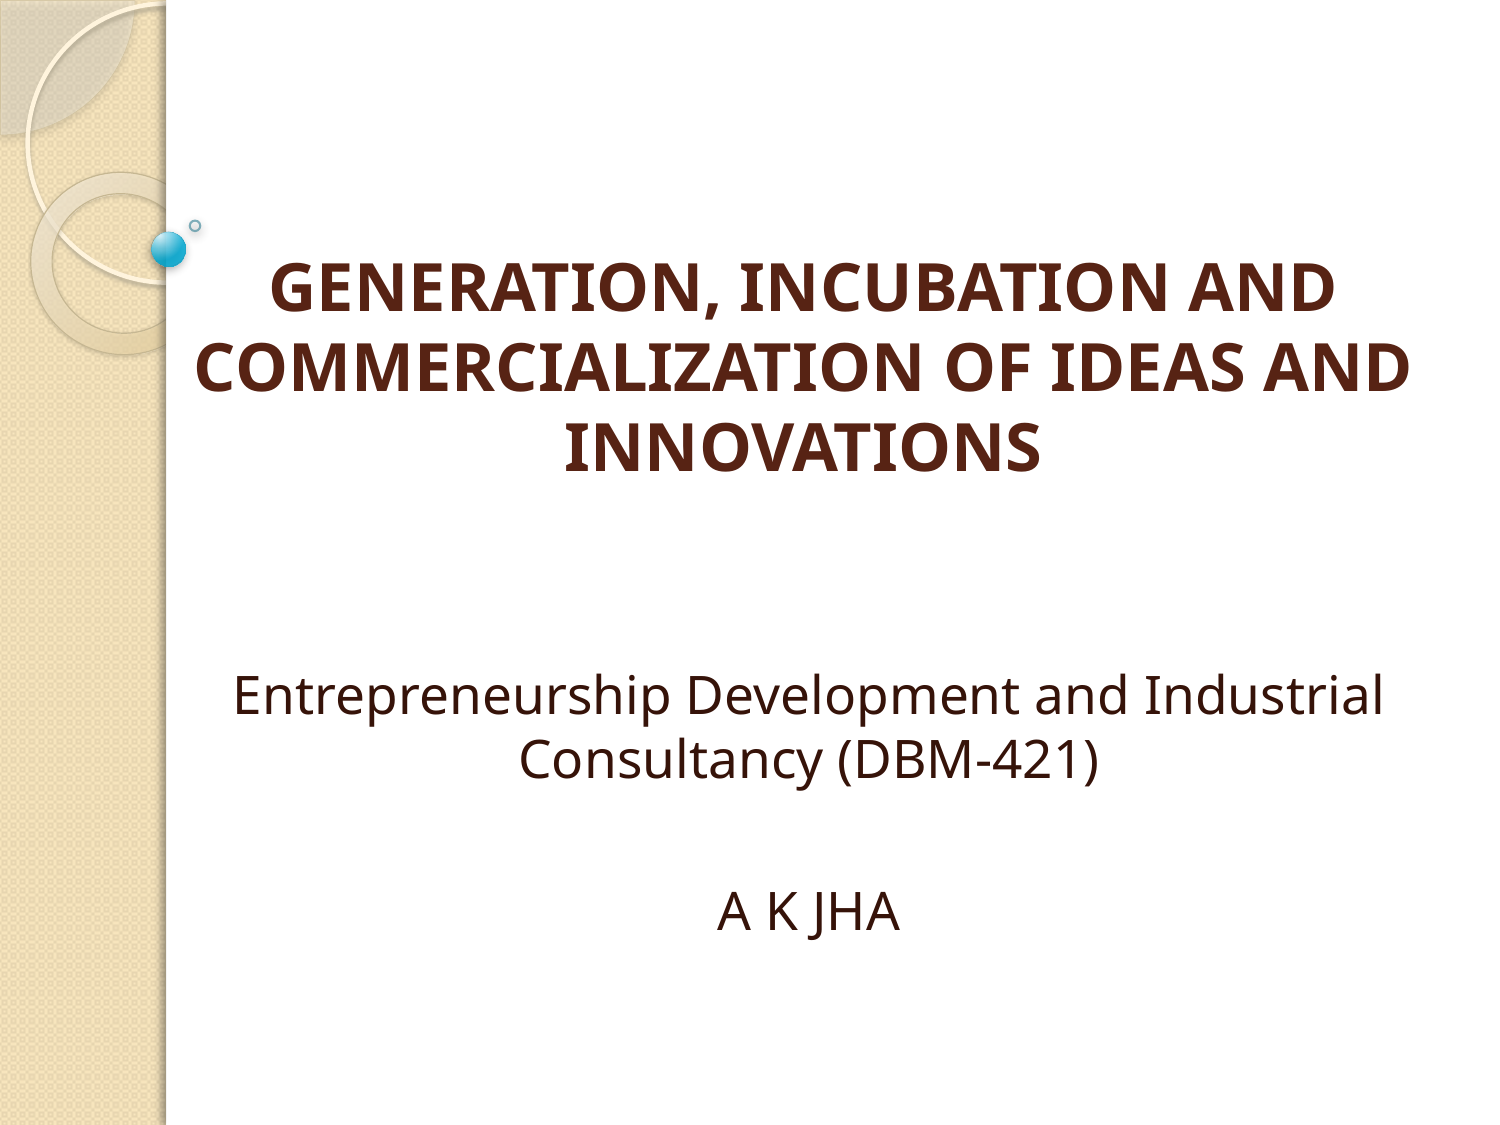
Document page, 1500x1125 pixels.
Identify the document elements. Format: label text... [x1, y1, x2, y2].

title GENERATION, INCUBATION AND COMMERCIALIZATION OF IDEAS AND INNOVATIONS [166, 164, 1442, 493]
subtitle Entrepreneurship Development and Industrial Consultancy (DBM-421) A K JHA [164, 661, 1450, 950]
